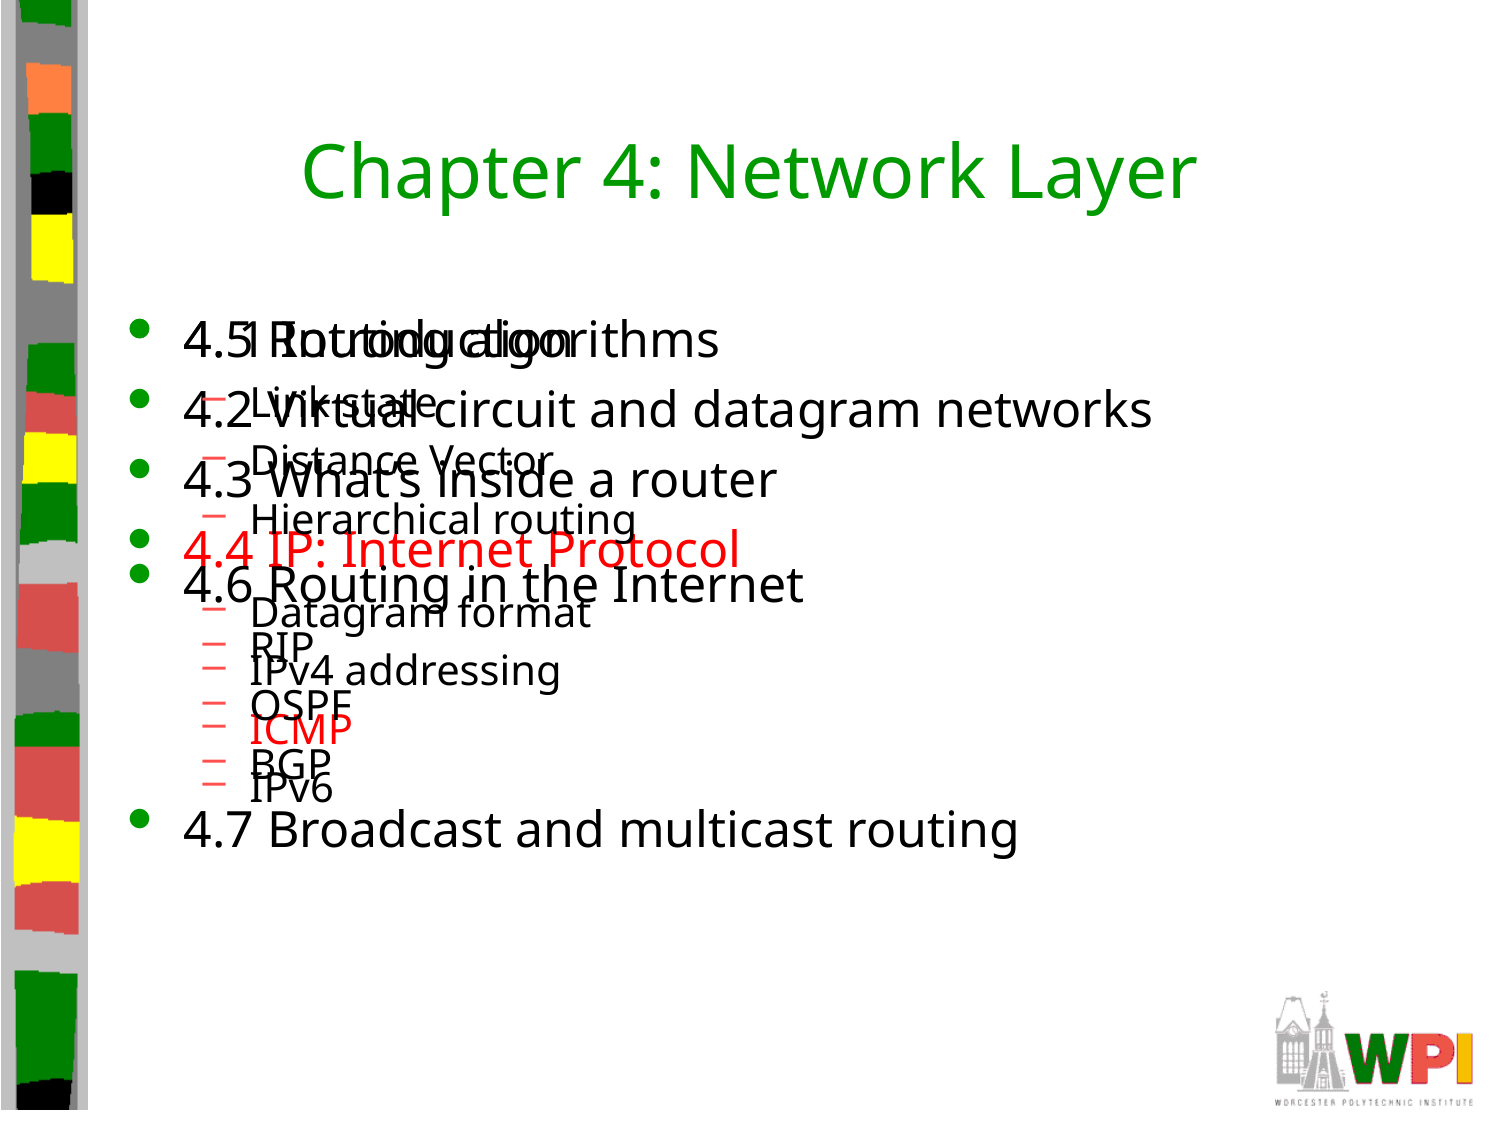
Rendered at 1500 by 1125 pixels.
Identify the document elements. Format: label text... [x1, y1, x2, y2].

picture [1275, 991, 1475, 1107]
list 4.5 Routing algorithms Link state Distance Vector Hierarchical routing 4.6 Routing in the Internet RIP OSPF BGP 4.7 Broadcast and multicast routing [112, 299, 1388, 1001]
title Chapter 4: Network Layer [112, 74, 1388, 263]
picture [0, 0, 88, 1110]
